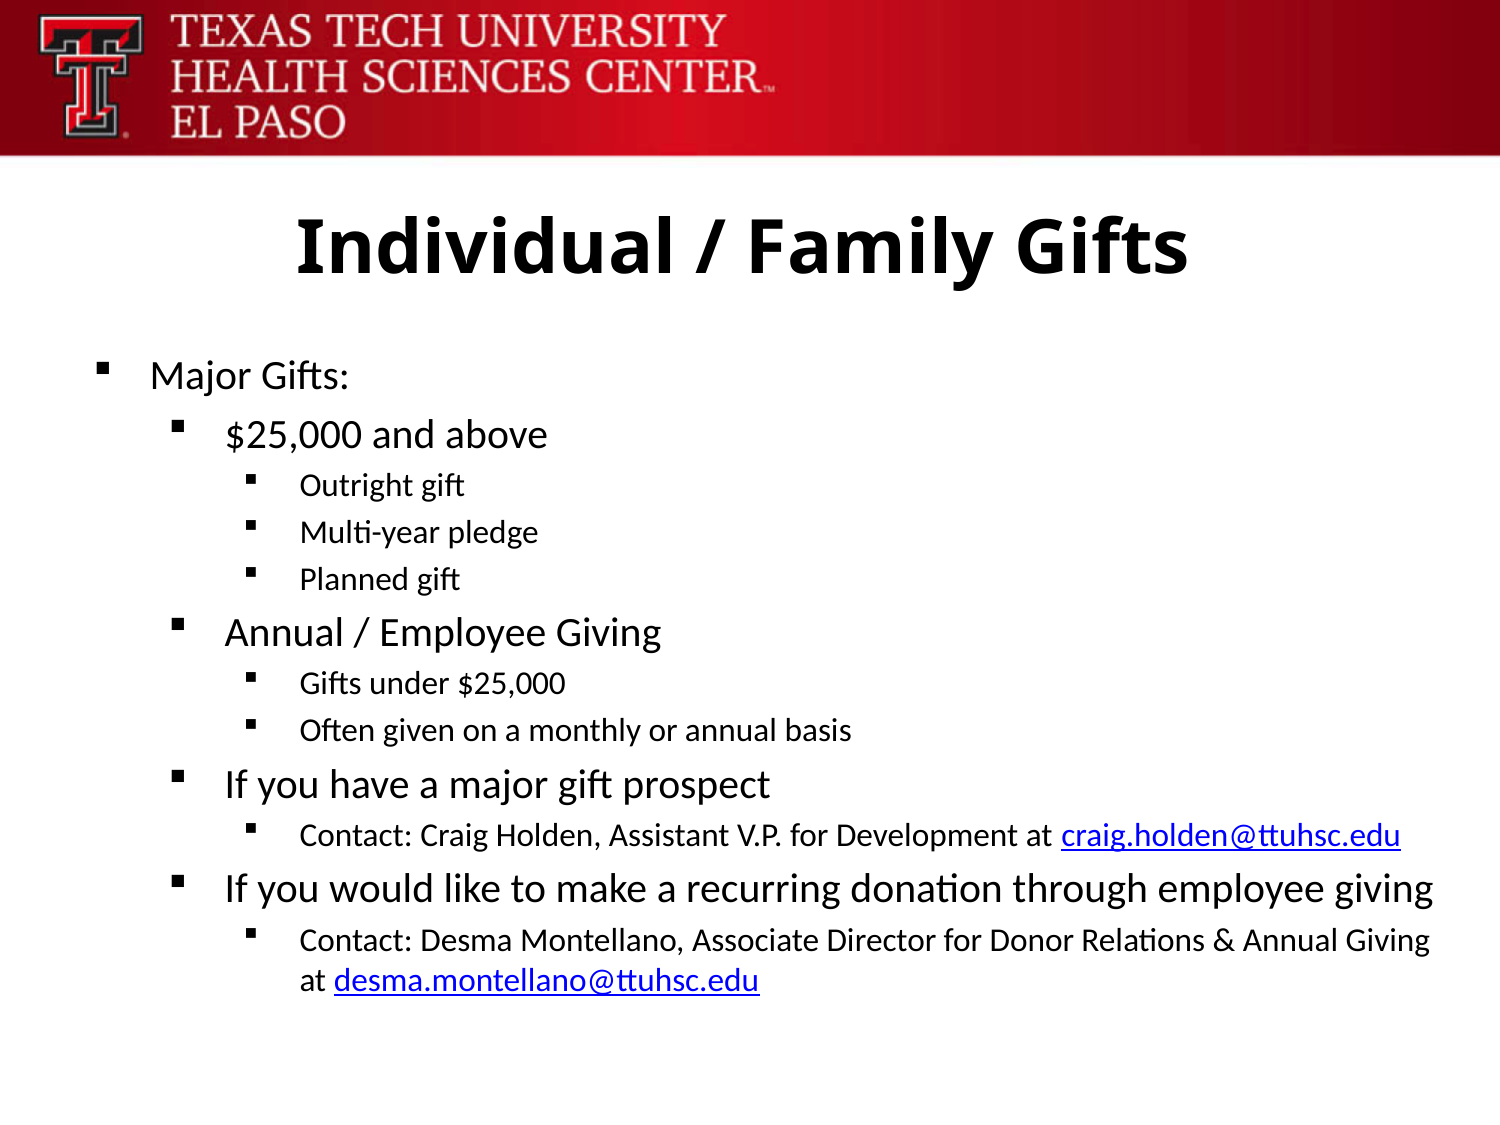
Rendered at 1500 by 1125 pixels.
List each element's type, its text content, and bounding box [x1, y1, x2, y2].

picture [0, 0, 1500, 1125]
subtitle Major Gifts: $25,000 and above Outright gift Multi-year pledge Planned gift Annual / Employee Giving Gifts under $25,000 Often given on a monthly or annual basis If you have a major gift prospect Contact: Craig Holden, Assistant V.P. for Development at craig.holden@ttuhsc.edu If you would like to make a recurring donation through employee giving Contact: Desma Montellano, Associate Director for Donor Relations & Annual Giving at desma.montellano@ttuhsc.edu [78, 282, 1476, 1100]
title Individual / Family Gifts [106, 176, 1382, 282]
